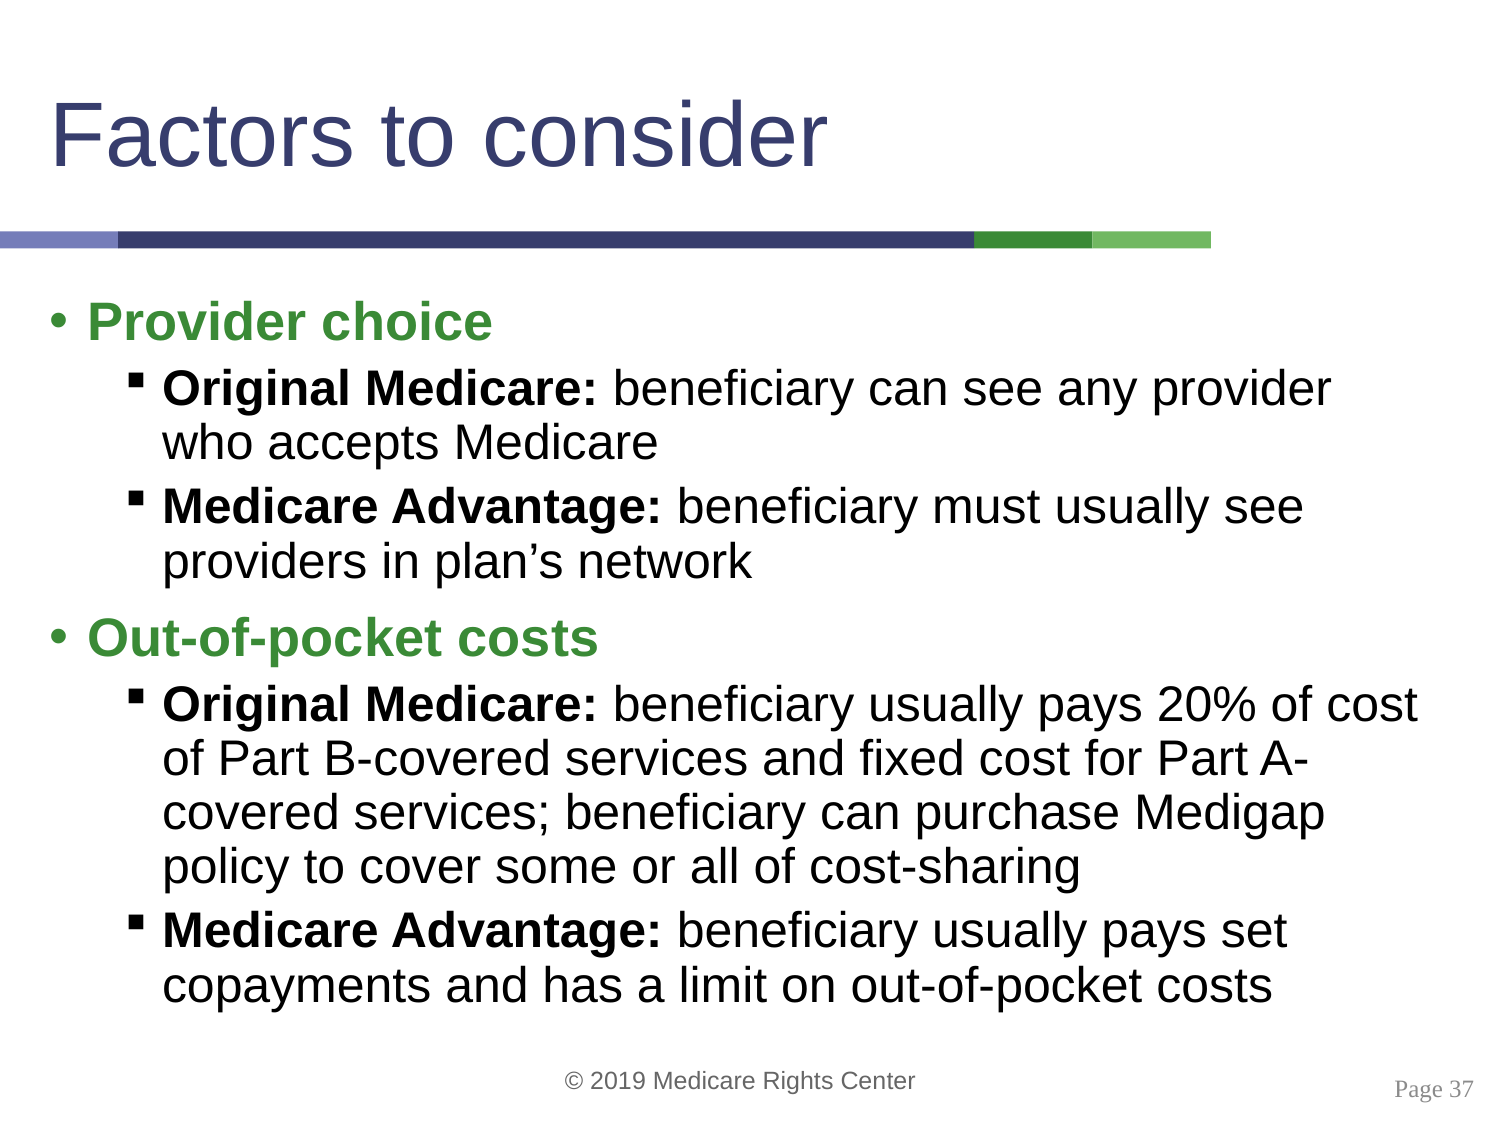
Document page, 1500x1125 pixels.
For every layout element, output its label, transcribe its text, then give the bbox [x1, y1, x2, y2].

slide_number Page 37 [1151, 1057, 1490, 1118]
title Factors to consider [34, 68, 1329, 206]
list Provider choice Original Medicare: beneficiary can see any provider who accepts Medicare Medicare Advantage: beneficiary must usually see providers in plan’s network Out-of-pocket costs Original Medicare: beneficiary usually pays 20% of cost of Part B-covered services and fixed cost for Part A-covered services; beneficiary can purchase Medigap policy to cover some or all of cost-sharing Medicare Advantage: beneficiary usually pays set copayments and has a limit on out-of-pocket costs [34, 285, 1449, 1058]
